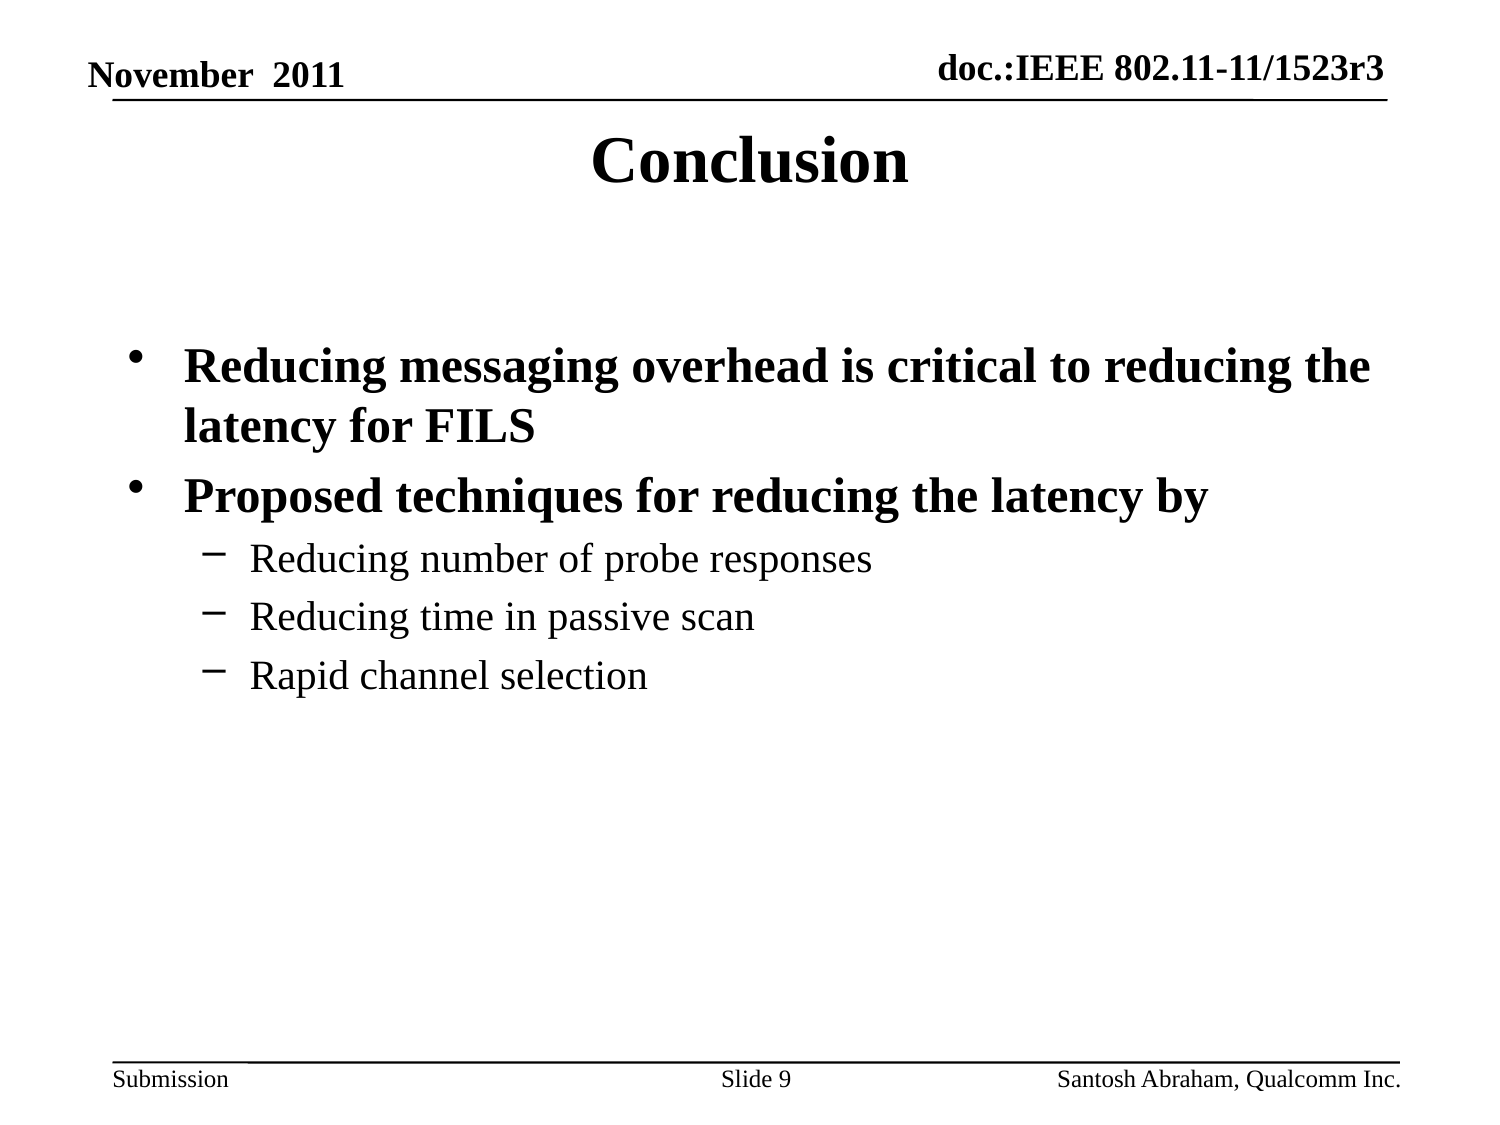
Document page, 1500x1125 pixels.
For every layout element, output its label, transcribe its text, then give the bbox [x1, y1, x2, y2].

slide_number Slide 9 [712, 1061, 800, 1093]
title Conclusion [112, 112, 1388, 201]
footer Santosh Abraham, Qualcomm Inc. [1052, 1061, 1402, 1125]
list Reducing messaging overhead is critical to reducing the latency for FILS Proposed techniques for reducing the latency by Reducing number of probe responses Reducing time in passive scan Rapid channel selection [112, 324, 1388, 1001]
